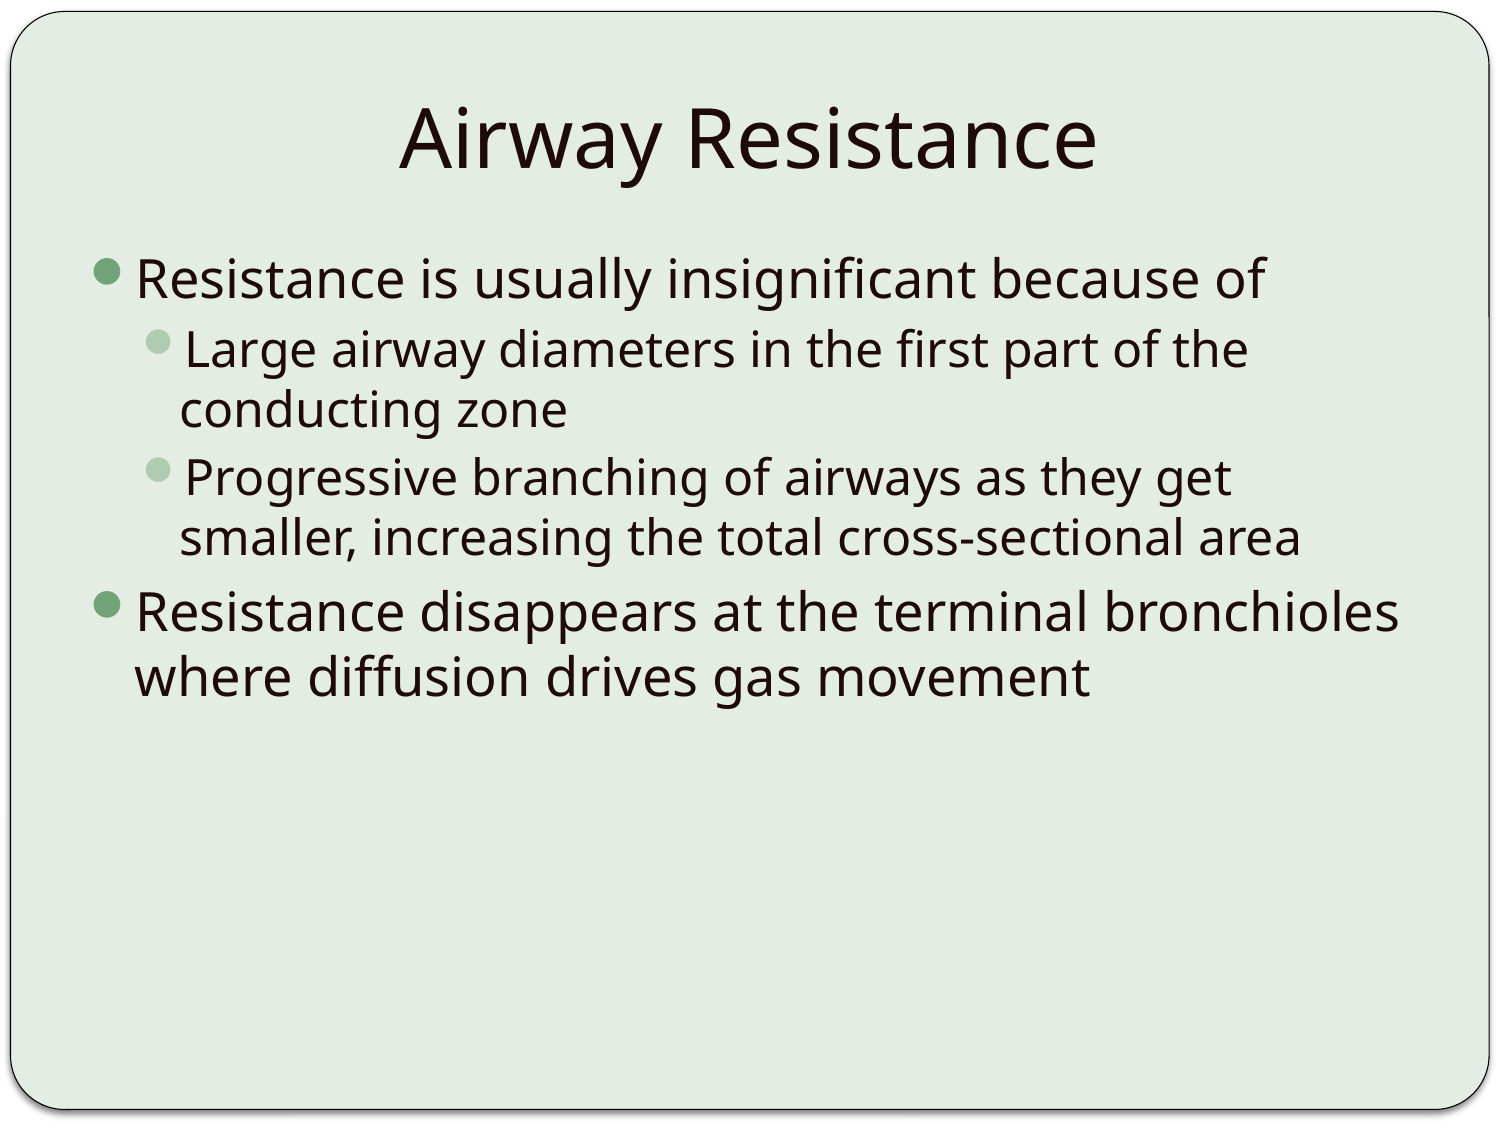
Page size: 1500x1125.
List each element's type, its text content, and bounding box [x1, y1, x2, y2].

title Airway Resistance [75, 45, 1425, 200]
list Resistance is usually insignificant because of Large airway diameters in the first part of the conducting zone Progressive branching of airways as they get smaller, increasing the total cross-sectional area Resistance disappears at the terminal bronchioles where diffusion drives gas movement [75, 237, 1425, 1063]
